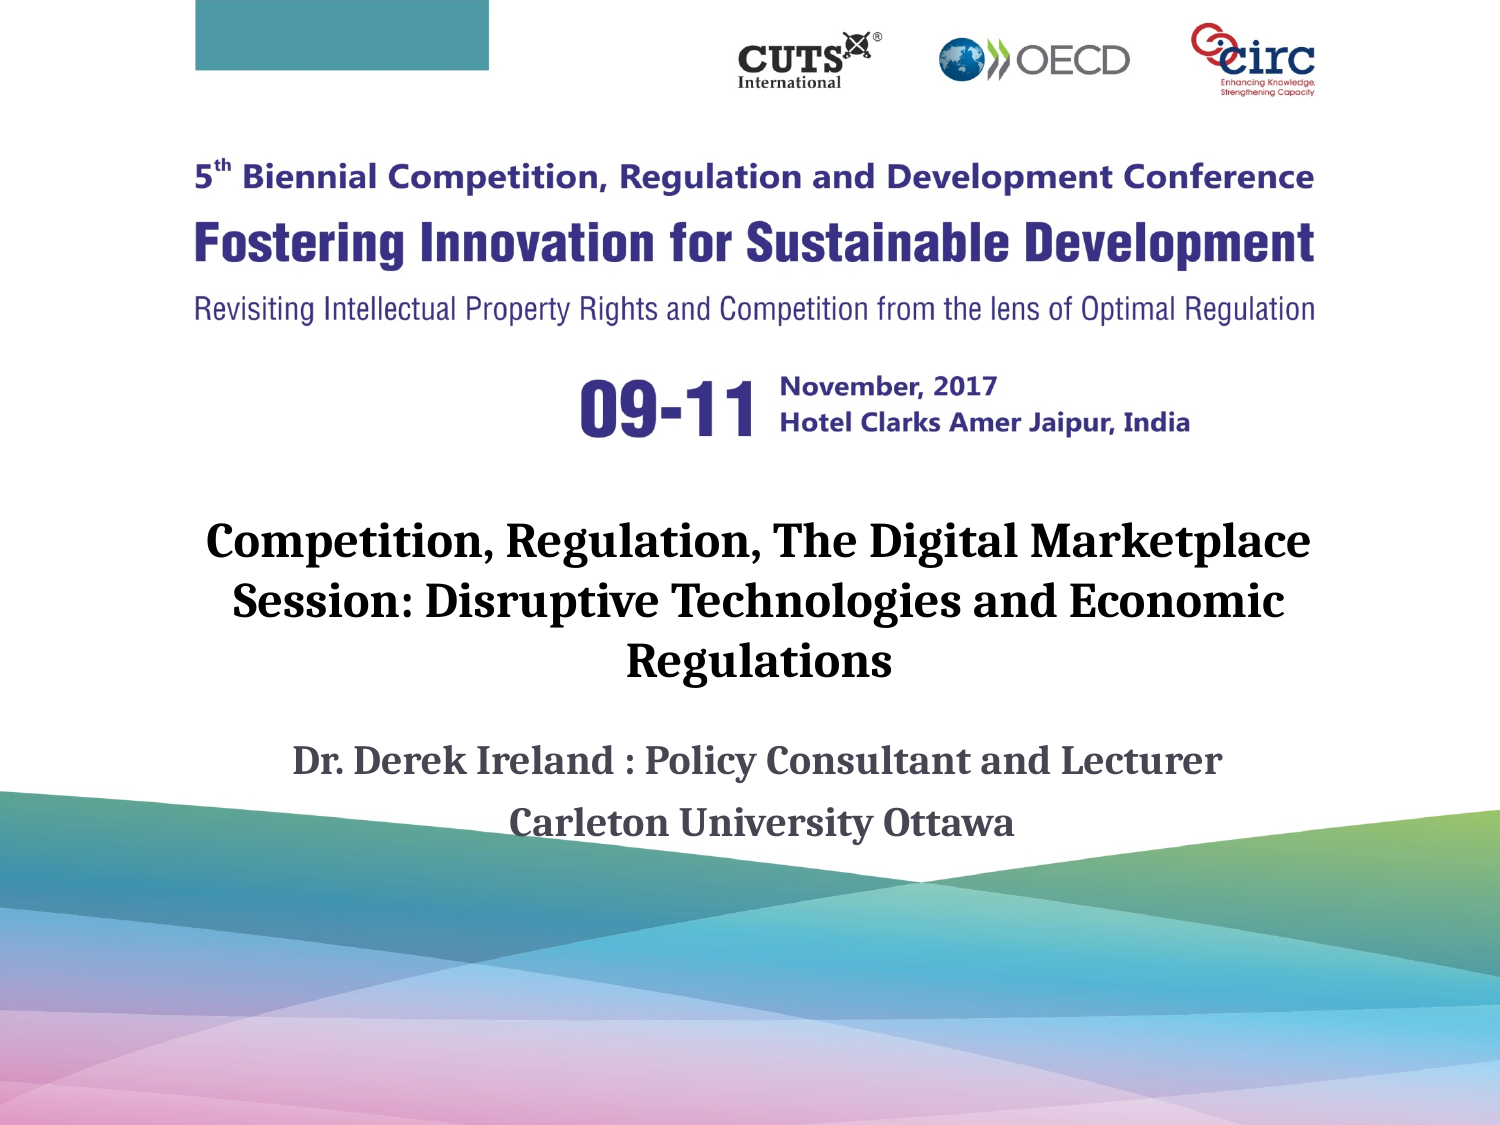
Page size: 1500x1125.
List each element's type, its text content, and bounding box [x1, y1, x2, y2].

picture [0, 789, 1500, 1125]
title Competition, Regulation, The Digital Marketplace Session: Disruptive Technologies and Economic Regulations [168, 500, 1351, 700]
subtitle Dr. Derek Ireland : Policy Consultant and Lecturer Carleton University Ottawa [162, 725, 1363, 813]
picture [195, 0, 1315, 438]
